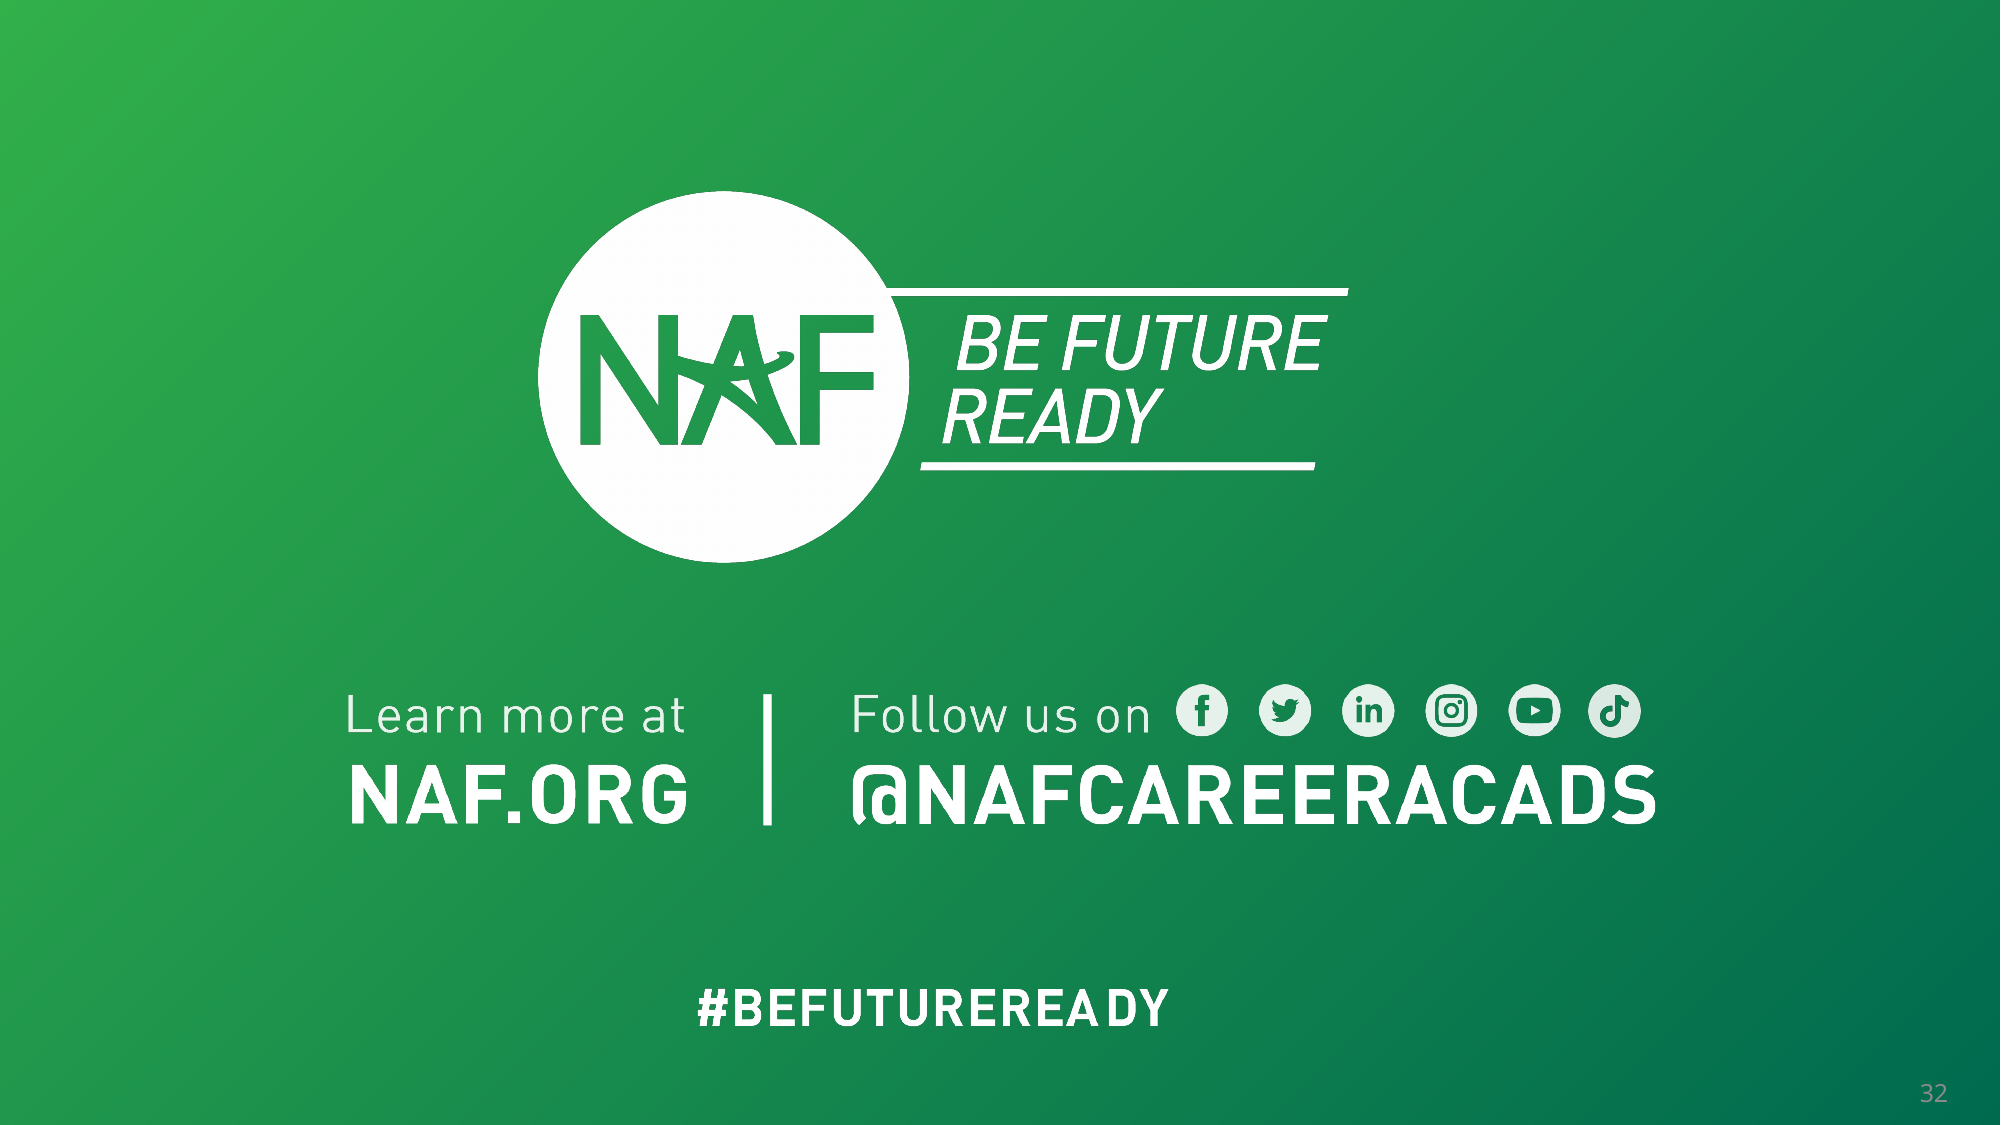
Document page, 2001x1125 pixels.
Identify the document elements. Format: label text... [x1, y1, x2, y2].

picture [342, 684, 1661, 1038]
picture [538, 191, 1349, 563]
text_box 32 [1513, 1065, 1964, 1125]
